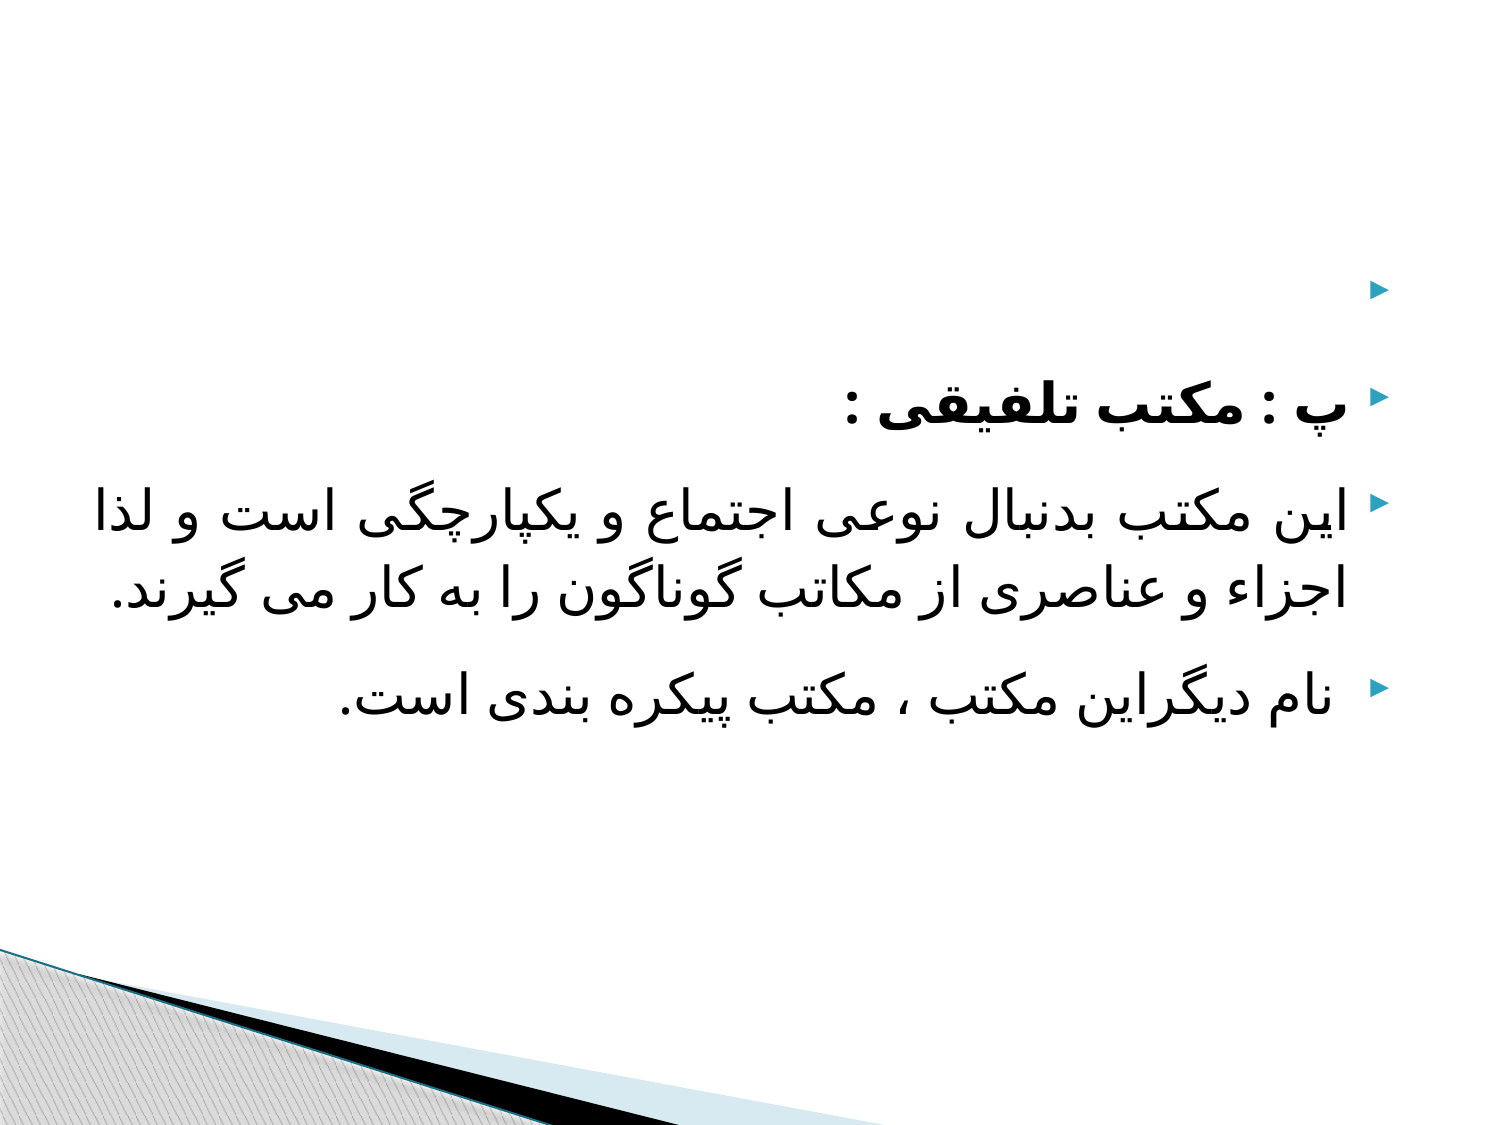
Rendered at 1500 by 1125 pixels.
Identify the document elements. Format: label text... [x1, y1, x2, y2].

list پ : مکتب تلفیقی : این مکتب بدنبال نوعی اجتماع و یکپارچگی است و لذا اجزاء و عناصری از مکاتب گوناگون را به کار می گیرند. نام دیگراین مکتب ، مکتب پیکره بندی است. [75, 243, 1425, 986]
